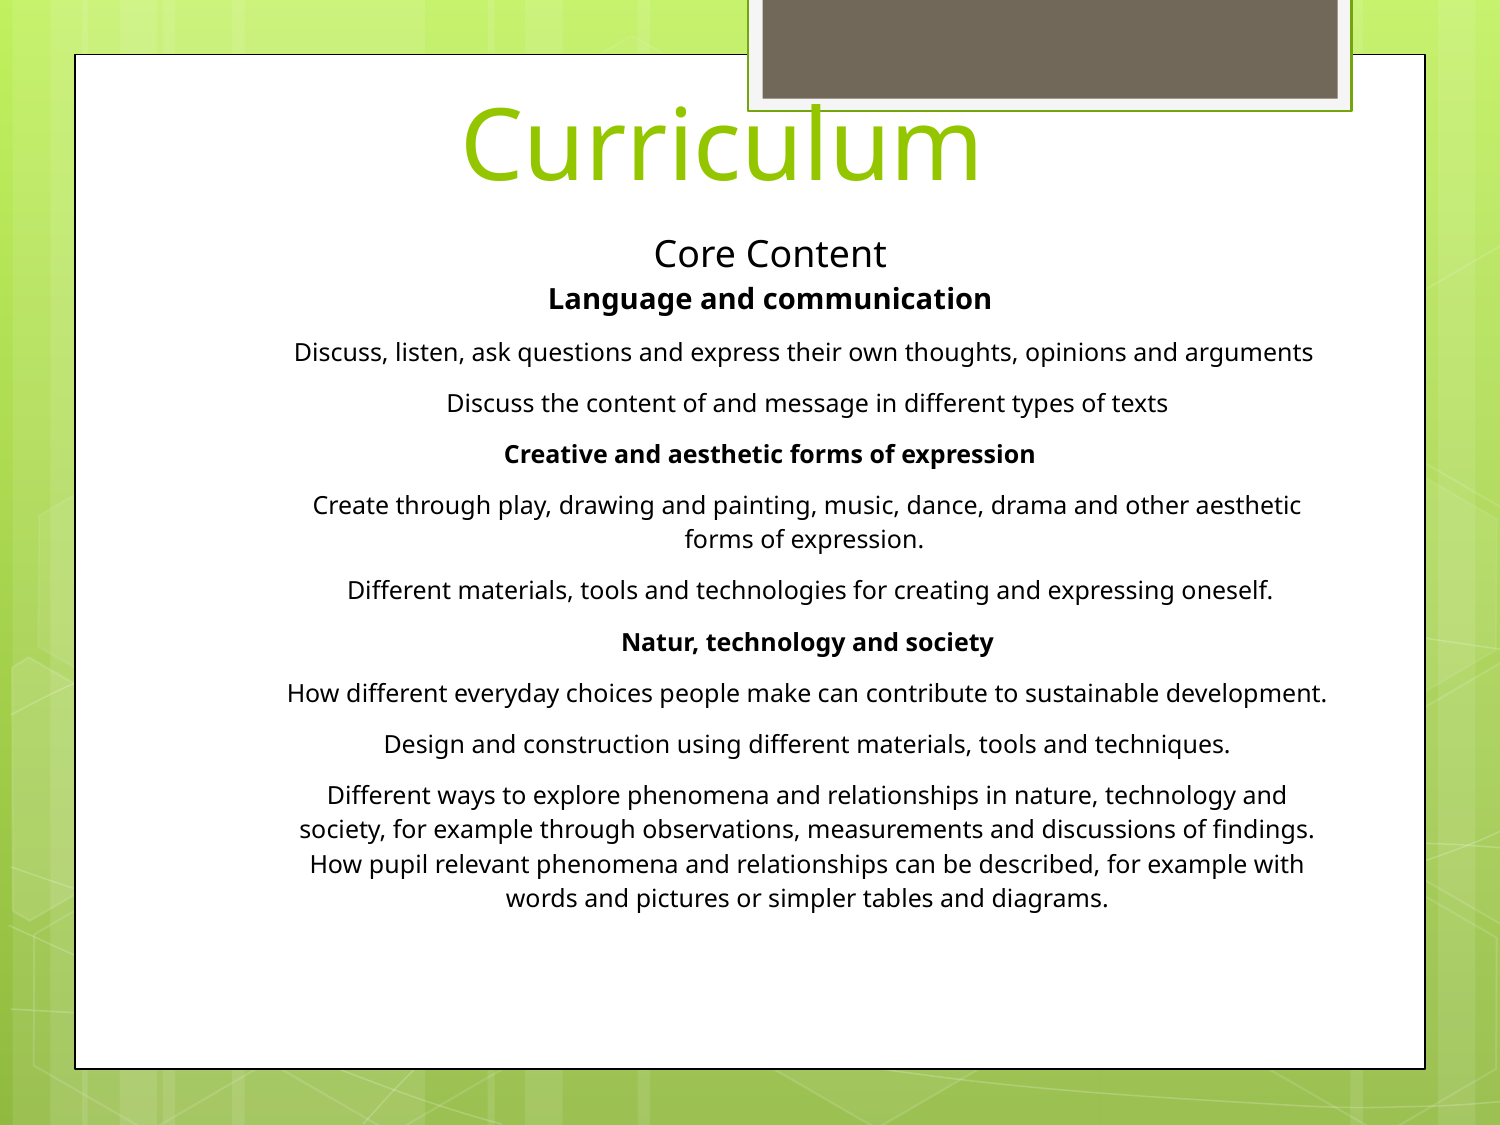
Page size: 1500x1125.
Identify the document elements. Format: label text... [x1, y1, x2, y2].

title Curriculum [159, 90, 1312, 209]
text_box Core Content Language and communication Discuss, listen, ask questions and express their own thoughts, opinions and arguments Discuss the content of and message in different types of texts Creative and aesthetic forms of expression Create through play, drawing and painting, music, dance, drama and other aesthetic forms of expression. Different materials, tools and technologies for creating and expressing oneself. Natur, technology and society How different everyday choices people make can contribute to sustainable development. Design and construction using different materials, tools and techniques. Different ways to explore phenomena and relationships in nature, technology and society, for example through observations, measurements and discussions of findings. How pupil relevant phenomena and relationships can be described, for example with words and pictures or simpler tables and diagrams. [194, 208, 1347, 1089]
